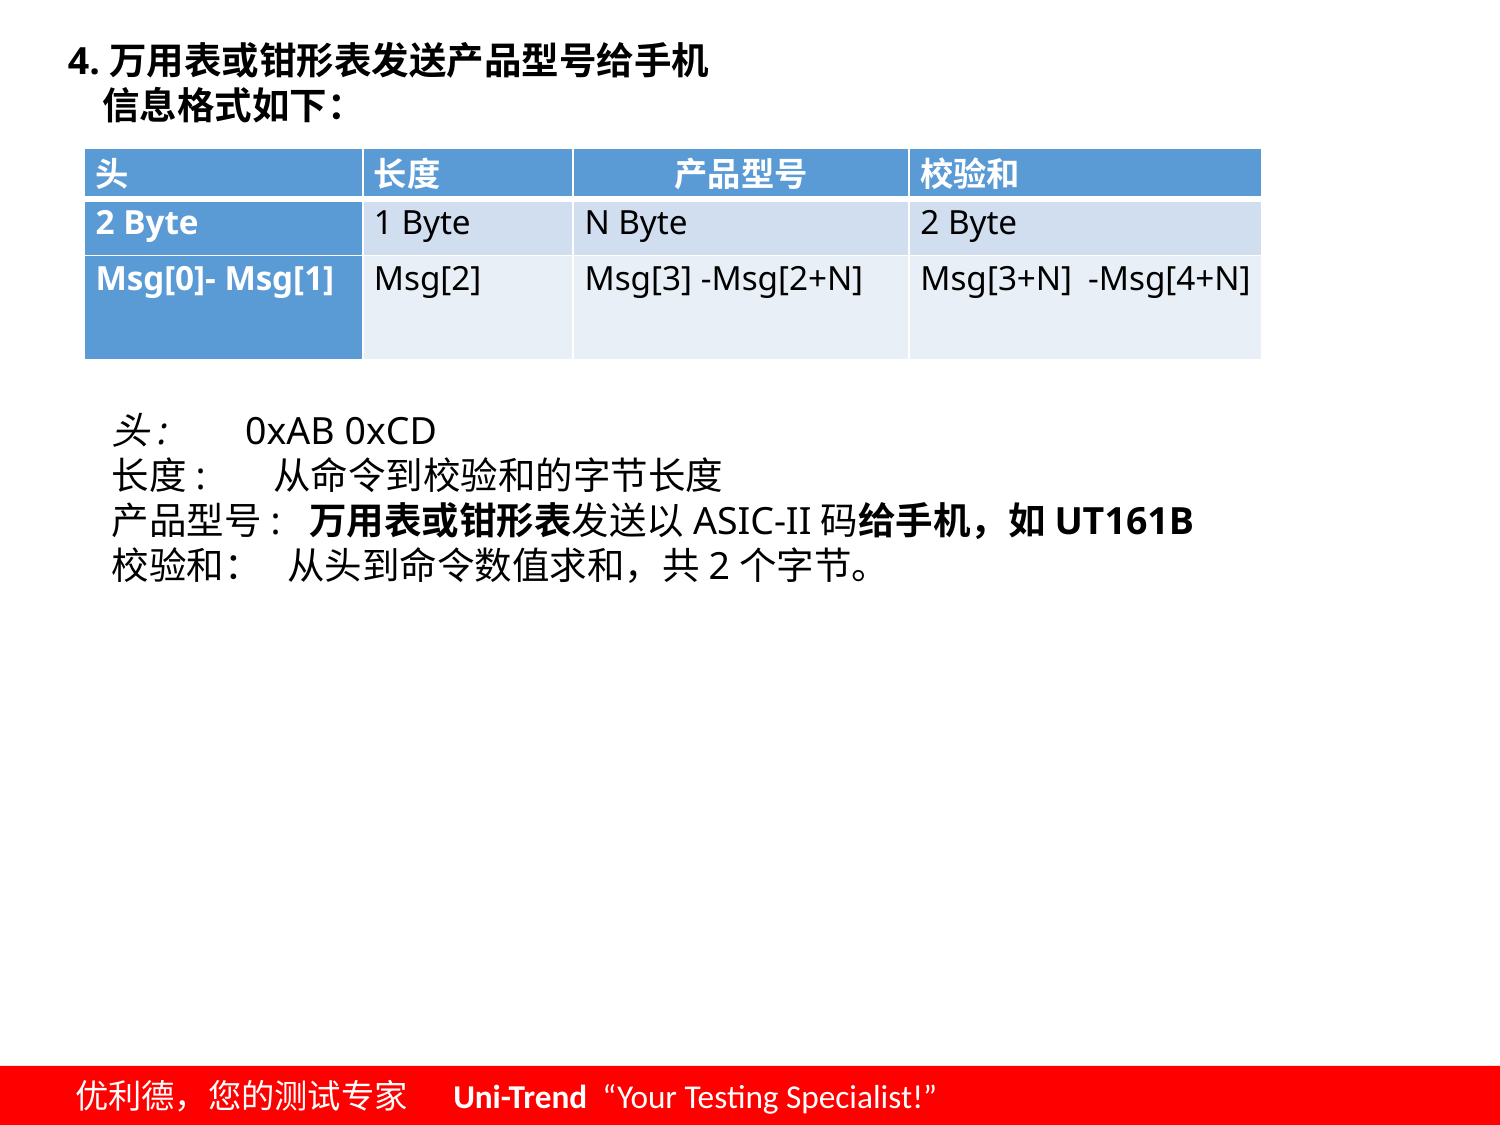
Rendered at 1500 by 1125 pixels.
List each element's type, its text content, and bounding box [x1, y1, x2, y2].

table_cell Msg[2] [364, 256, 572, 359]
table_header 校验和 [910, 149, 1261, 196]
text_box 4.万用表或钳形表发送产品型号给手机 信息格式如下： [53, 29, 804, 135]
table_cell 2 Byte [910, 202, 1261, 255]
table_cell 1 Byte [364, 202, 572, 255]
table_cell N Byte [574, 202, 908, 255]
table_cell 2 Byte [85, 202, 362, 255]
footer 优利德，您的测试专家 Uni-Trend “Your Testing Specialist!” [0, 1065, 1500, 1125]
table_cell Msg[3] -Msg[2+N] [574, 256, 908, 359]
text_box 头: 0xAB 0xCD 长度: 从命令到校验和的字节长度 产品型号: 万用表或钳形表发送以ASIC-II码给手机，如UT161B 校验和： 从头到命令数值求和，共2个字节。 [96, 399, 1369, 595]
table_header 长度 [364, 149, 572, 196]
table_header 产品型号 [574, 149, 908, 196]
table_cell Msg[0]- Msg[1] [85, 256, 362, 359]
table_cell Msg[3+N] -Msg[4+N] [910, 256, 1261, 359]
table_header 头 [85, 149, 362, 196]
